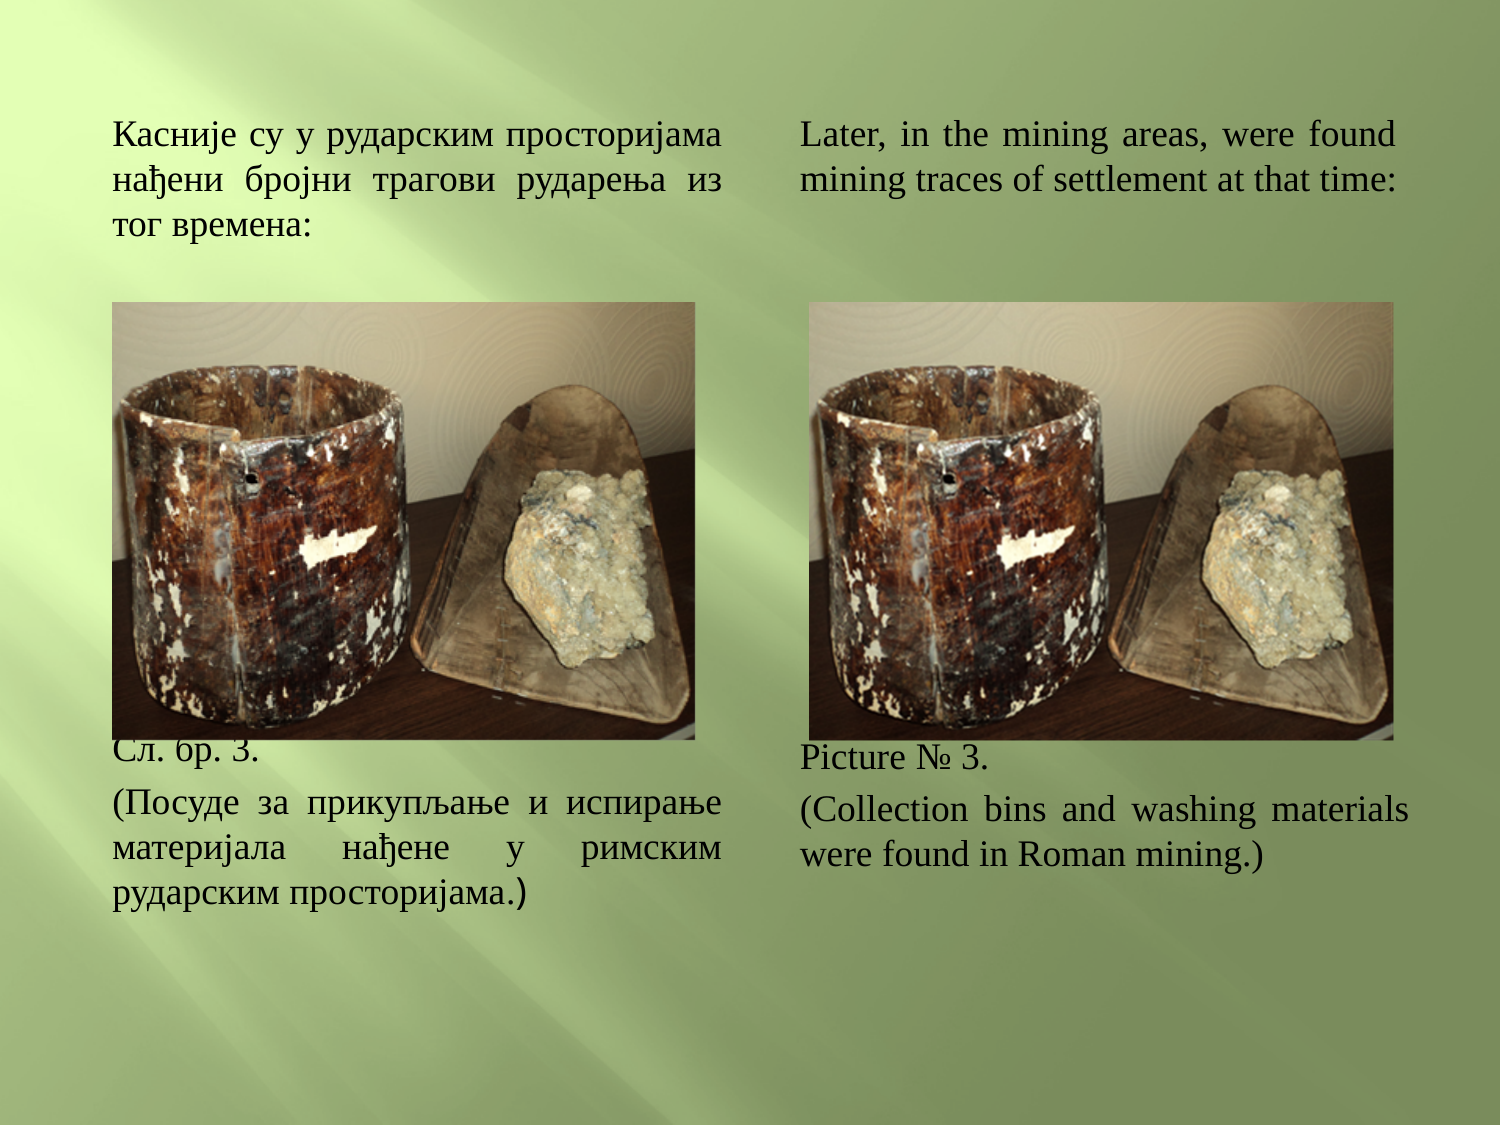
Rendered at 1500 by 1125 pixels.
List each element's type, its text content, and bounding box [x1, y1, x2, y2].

picture [808, 302, 1395, 742]
list Later, in the mining areas, were found mining traces of settlement at that time: Picture № 3. (Collection bins and washing materials were found in Roman mining.) [762, 101, 1425, 1005]
list Касније су у рударским просторијама нађени бројни трагови рударења из тог времена: Сл. бр. 3. (Посуде за прикупљање и испирање материјала нађене у римским рударским просторијама.) [75, 101, 738, 1005]
picture [111, 302, 697, 742]
